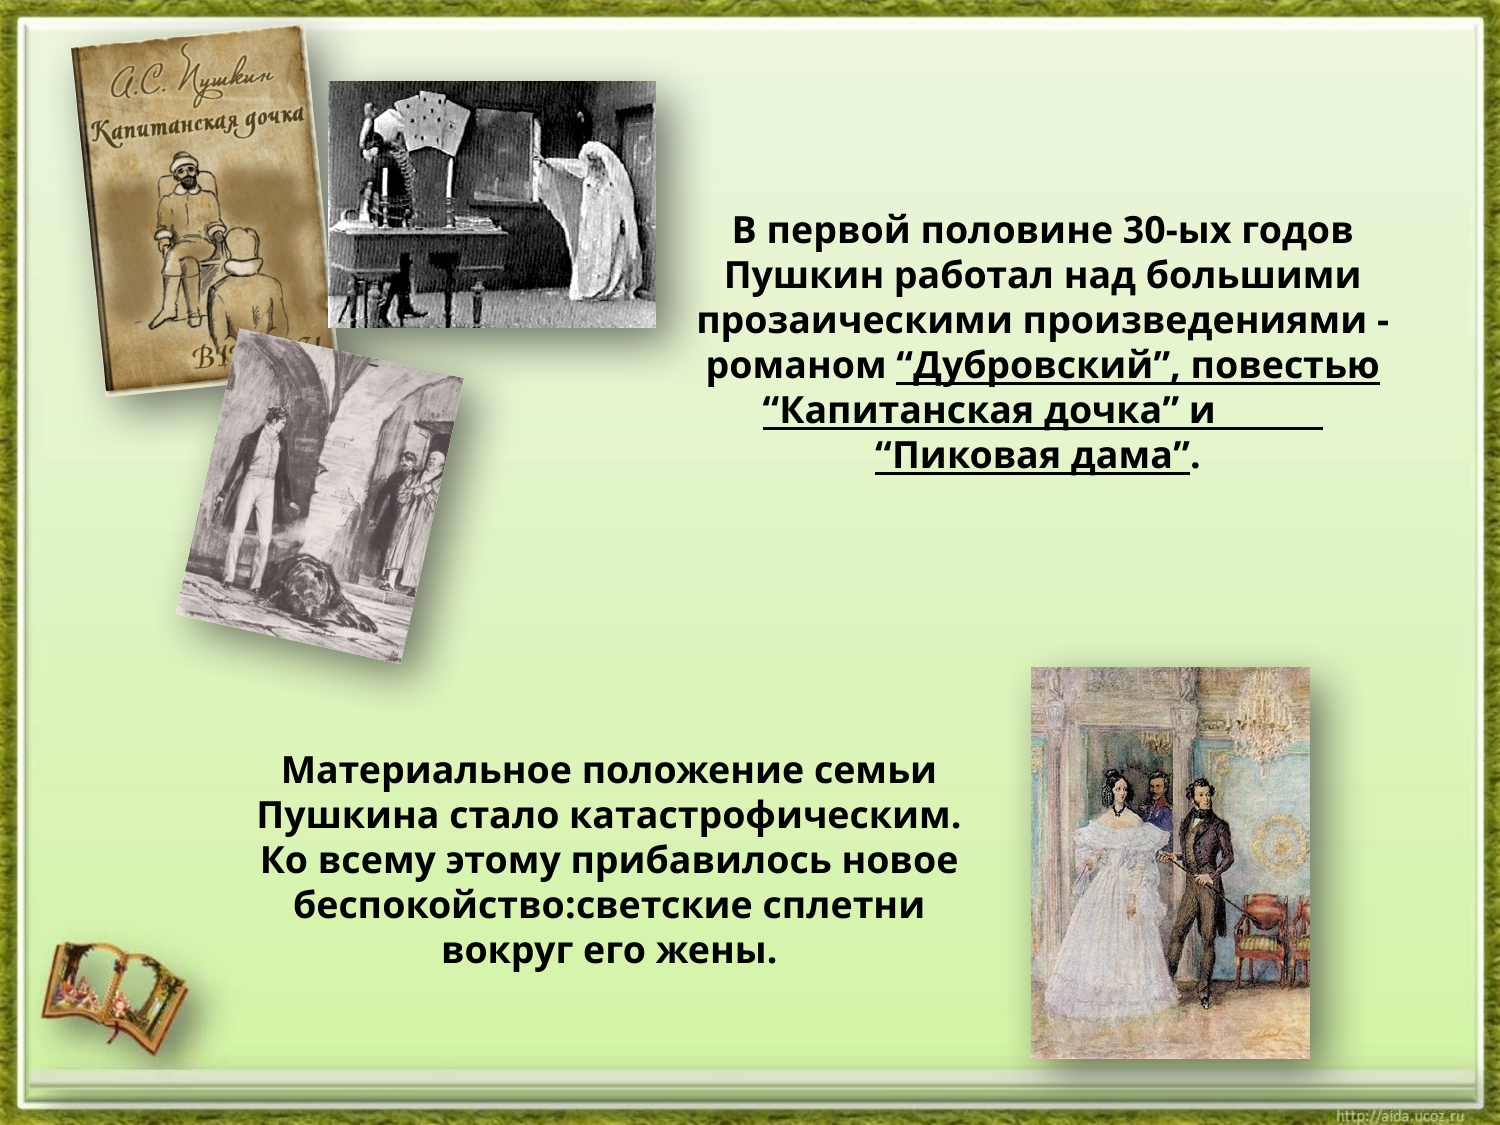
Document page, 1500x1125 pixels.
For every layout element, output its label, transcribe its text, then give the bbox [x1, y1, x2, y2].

text_box В первой половине 30-ых годов Пушкин работал над большими прозаическими произведениями - романом “Дубровский”, повестью “Капитанская дочка” и “Пиковая дама”. [667, 199, 1418, 529]
text_box Материальное положение семьи Пушкина стало катастрофическим. Ко всему этому прибавилось новое беспокойство:светские сплетни вокруг его жены. [234, 738, 985, 1023]
picture [0, 0, 1500, 1125]
